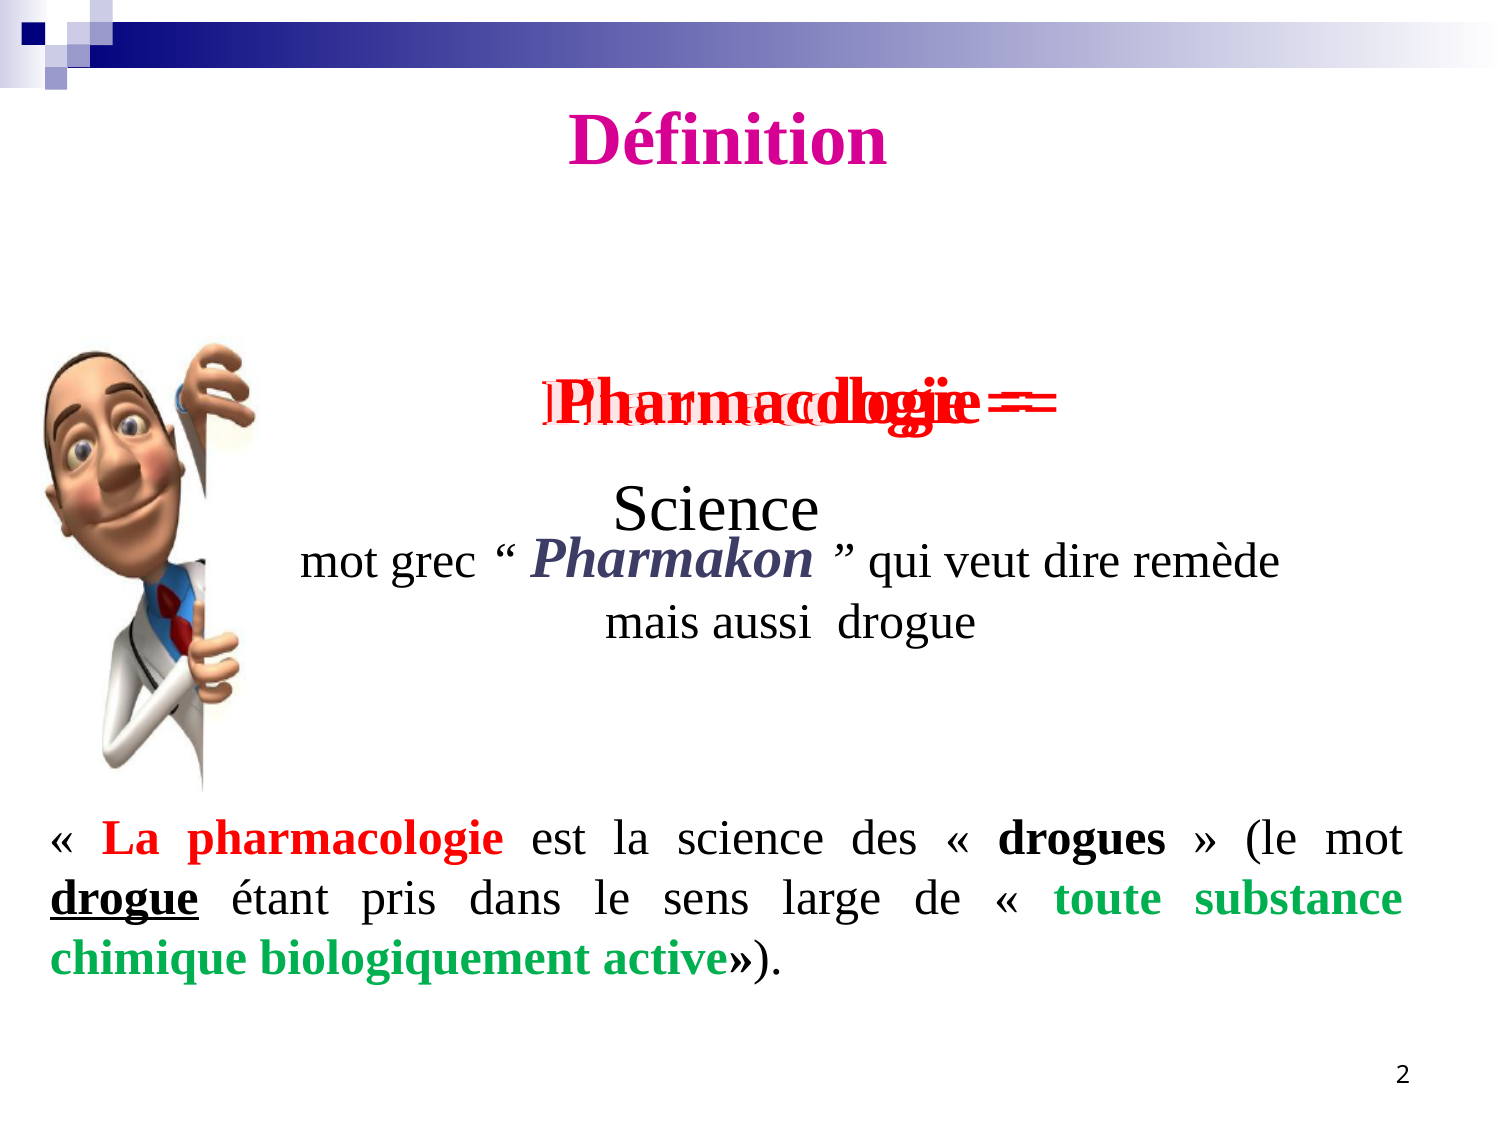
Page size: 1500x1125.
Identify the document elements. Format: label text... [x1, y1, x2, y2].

slide_number 2 [1074, 1025, 1425, 1100]
text_box Pharmaco = [530, 351, 1077, 447]
text_box Pharmaco = mot grec “ Pharmakon ” qui veut dire remède mais aussi drogue [298, 351, 1325, 767]
text_box Pharmacologie = [541, 349, 1053, 444]
text_box Définition [457, 81, 1001, 187]
text_box « La pharmacologie est la science des « drogues » (le mot drogue étant pris dans le sens large de « toute substance chimique biologiquement active»). [35, 796, 1418, 992]
picture [0, 257, 294, 873]
text_box Science [597, 456, 836, 551]
